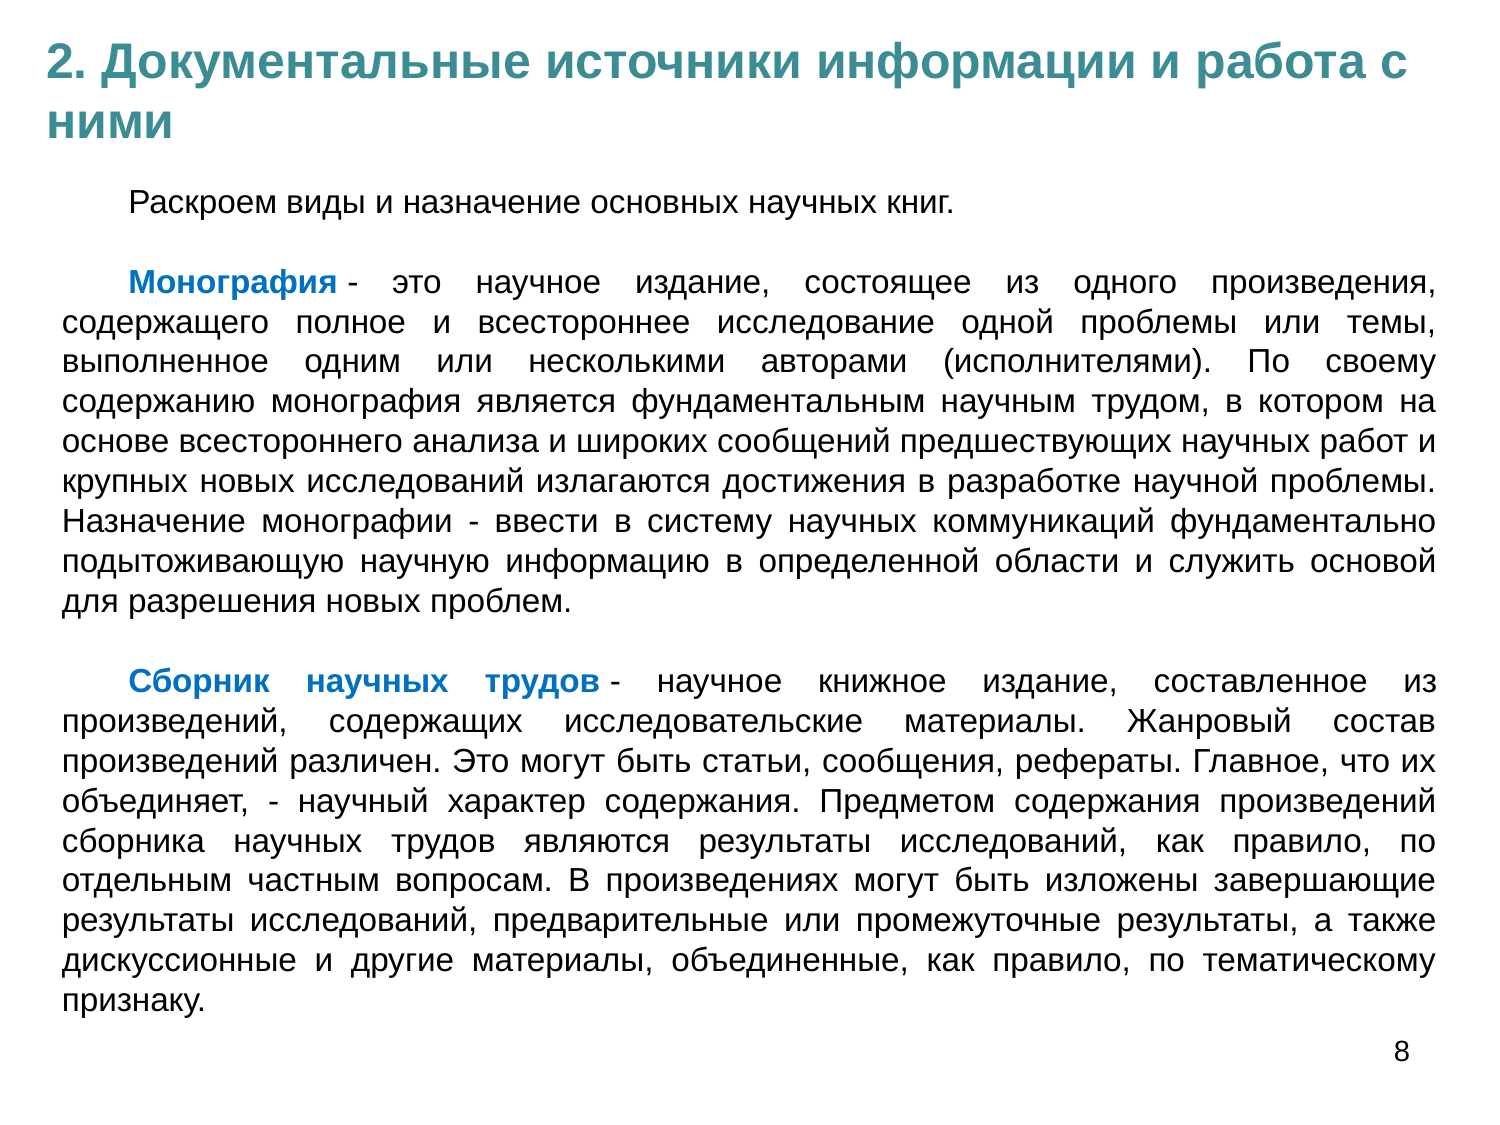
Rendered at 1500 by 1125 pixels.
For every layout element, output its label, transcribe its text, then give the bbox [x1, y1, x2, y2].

text_box Раскроем виды и назначение основных научных книг. Монография - это научное издание, состоящее из одного произведения, содержащего полное и всестороннее исследование одной проблемы или темы, выполненное одним или несколькими авторами (исполнителями). По своему содержанию монография является фундаментальным научным трудом, в котором на основе всестороннего анализа и широких сообщений предшествующих научных работ и крупных новых исследований излагаются достижения в разработке научной проблемы. Назначение монографии - ввести в систему научных коммуникаций фундаментально подытоживающую научную информацию в определенной области и служить основой для разрешения новых проблем. Сборник научных трудов - научное книжное издание, составленное из произведений, содержащих исследовательские материалы. Жанровый состав произведений различен. Это могут быть статьи, сообщения, рефераты. Главное, что их объединяет, - научный характер содержания. Предметом содержания произведений сборника научных трудов являются результаты исследований, как правило, по отдельным частным вопросам. В произведениях могут быть изложены завершающие результаты исследований, предварительные или промежуточные результаты, а также дискуссионные и другие материалы, объединенные, как правило, по тематическому признаку. [47, 172, 1453, 1026]
slide_number 8 [1074, 1026, 1425, 1103]
text_box 2. Документальные источники информации и работа с ними [31, 21, 1469, 157]
